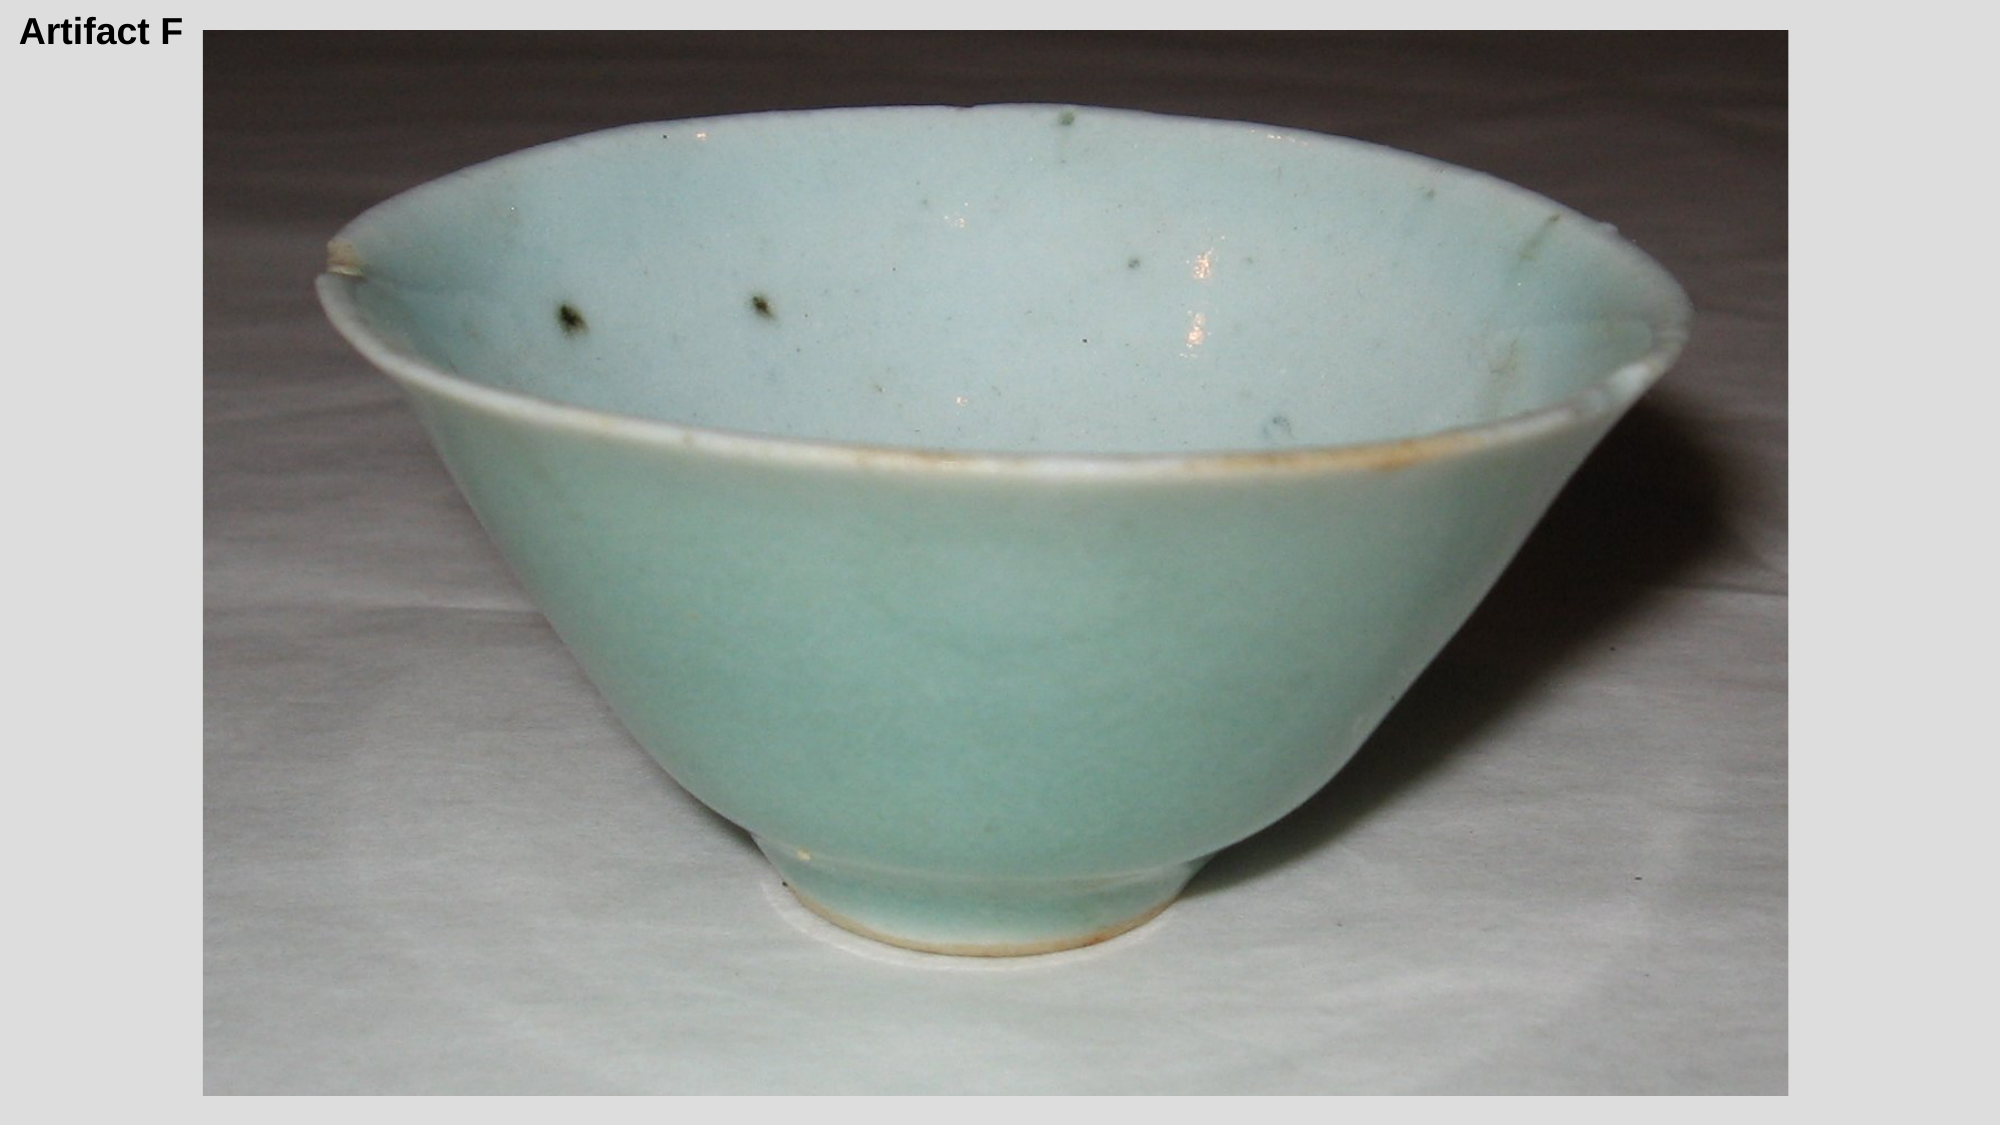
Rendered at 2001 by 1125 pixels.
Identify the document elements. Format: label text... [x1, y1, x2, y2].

text_box Artifact F [4, 0, 199, 60]
picture [202, 30, 1789, 1096]
